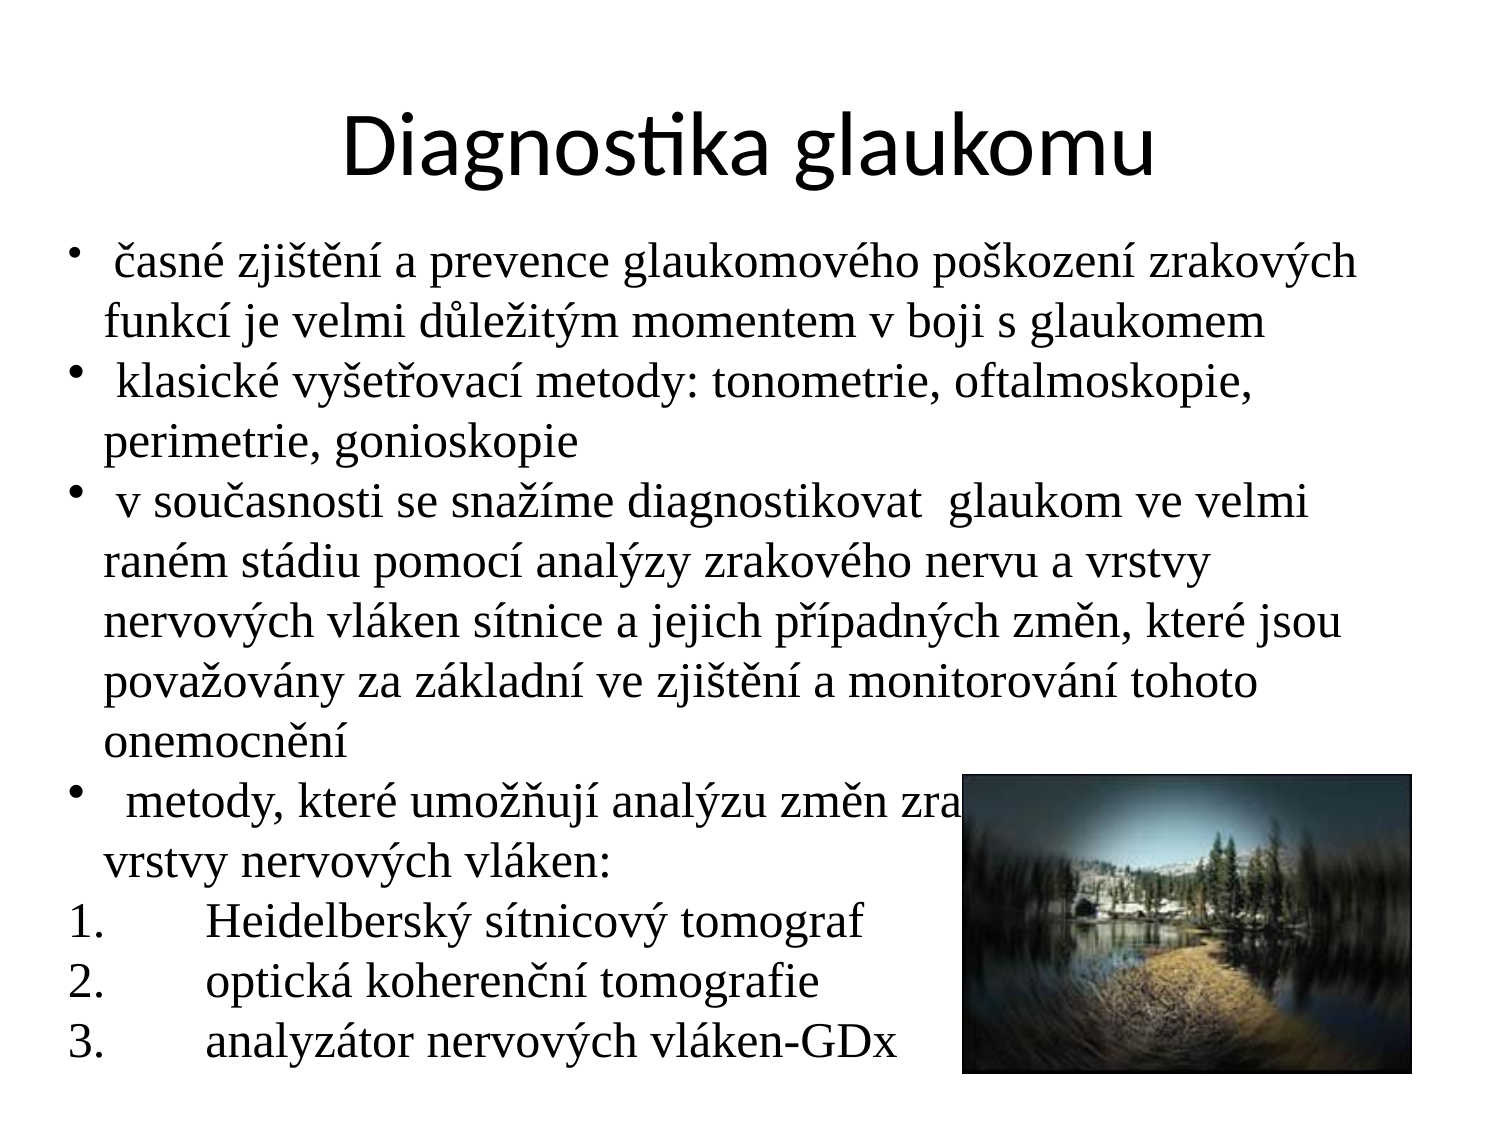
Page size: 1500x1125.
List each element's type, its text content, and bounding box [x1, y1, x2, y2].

text_box časné zjištění a prevence glaukomového poškození zrakových funkcí je velmi důležitým momentem v boji s glaukomem klasické vyšetřovací metody: tonometrie, oftalmoskopie, perimetrie, gonioskopie v současnosti se snažíme diagnostikovat glaukom ve velmi raném stádiu pomocí analýzy zrakového nervu a vrstvy nervových vláken sítnice a jejich případných změn, které jsou považovány za základní ve zjištění a monitorování tohoto onemocnění metody, které umožňují analýzu změn zrakového nervu a vrstvy nervových vláken: 1. Heidelberský sítnicový tomograf 2. optická koherenční tomografie 3. analyzátor nervových vláken-GDx [53, 220, 1424, 1125]
picture [962, 774, 1412, 1074]
title Diagnostika glaukomu [75, 87, 1425, 190]
